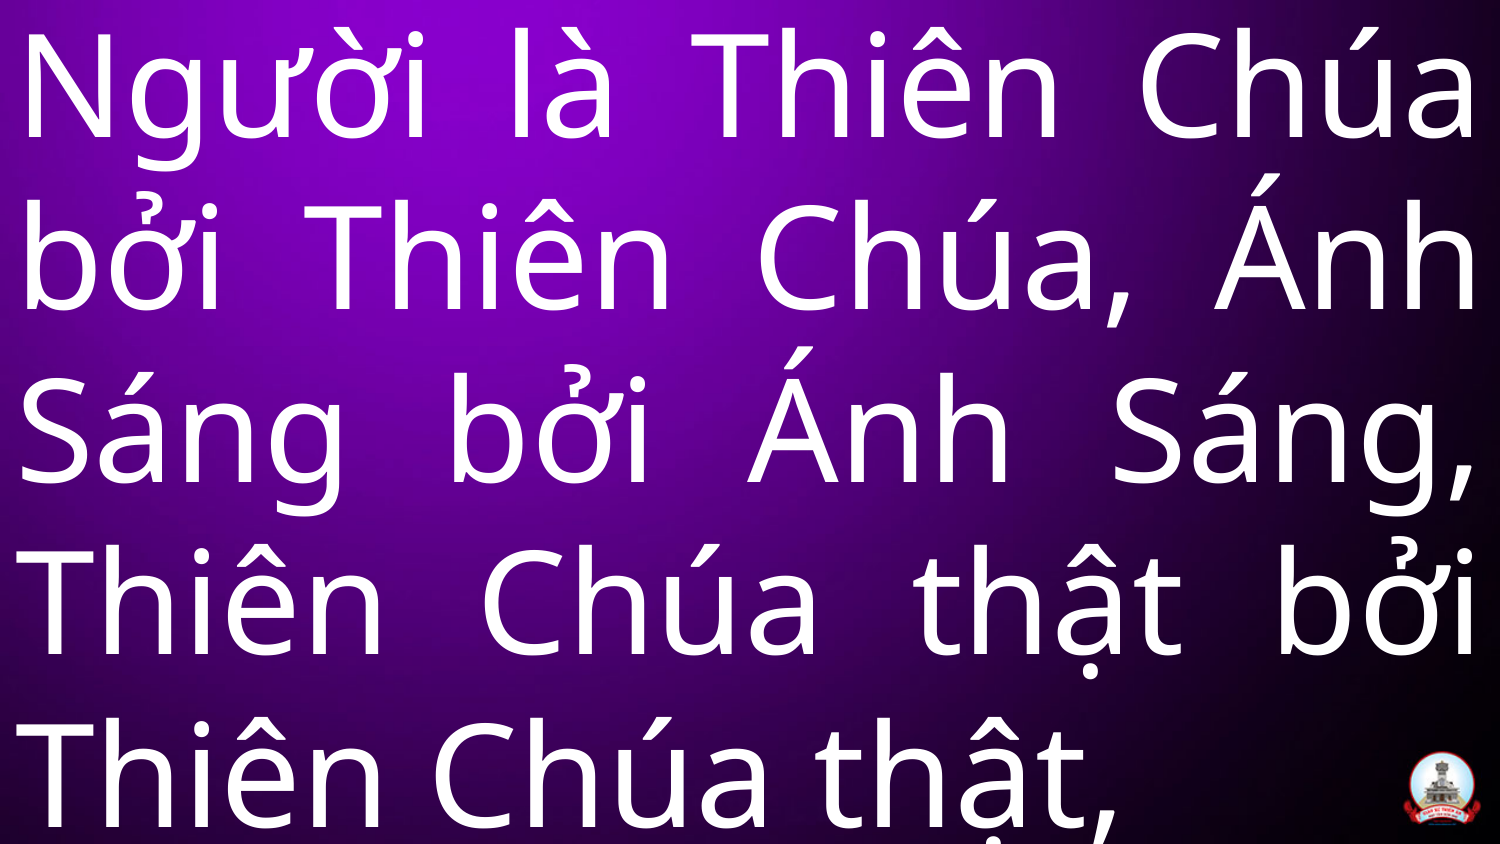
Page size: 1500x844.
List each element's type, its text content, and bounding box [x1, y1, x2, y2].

title Người là Thiên Chúa bởi Thiên Chúa, Ánh Sáng bởi Ánh Sáng, Thiên Chúa thật bởi Thiên Chúa thật, [0, 3, 1500, 844]
